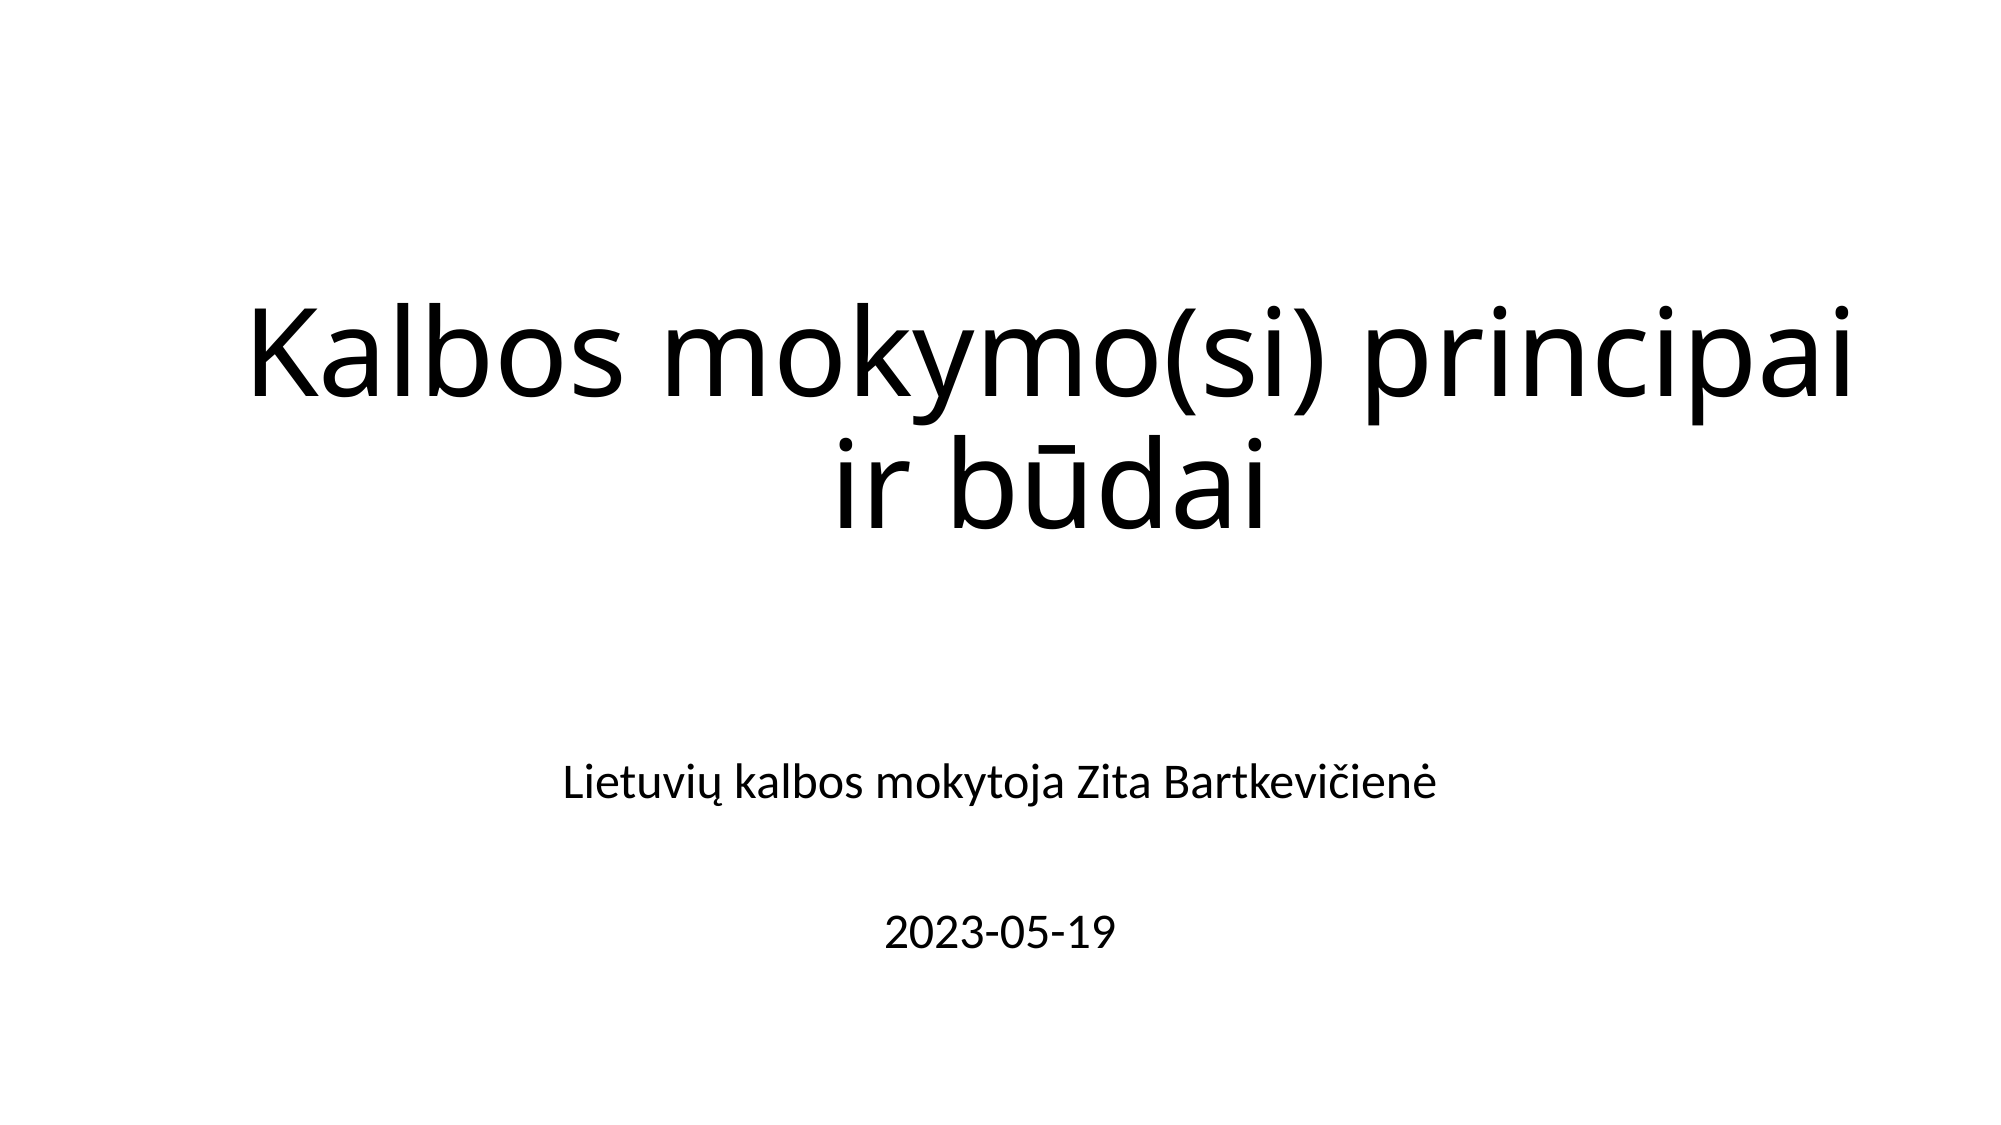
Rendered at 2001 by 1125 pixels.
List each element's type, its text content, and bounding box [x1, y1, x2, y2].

title Kalbos mokymo(si) principai ir būdai [174, 282, 1927, 563]
subtitle Lietuvių kalbos mokytoja Zita Bartkevičienė 2023-05-19 [249, 747, 1750, 1000]
